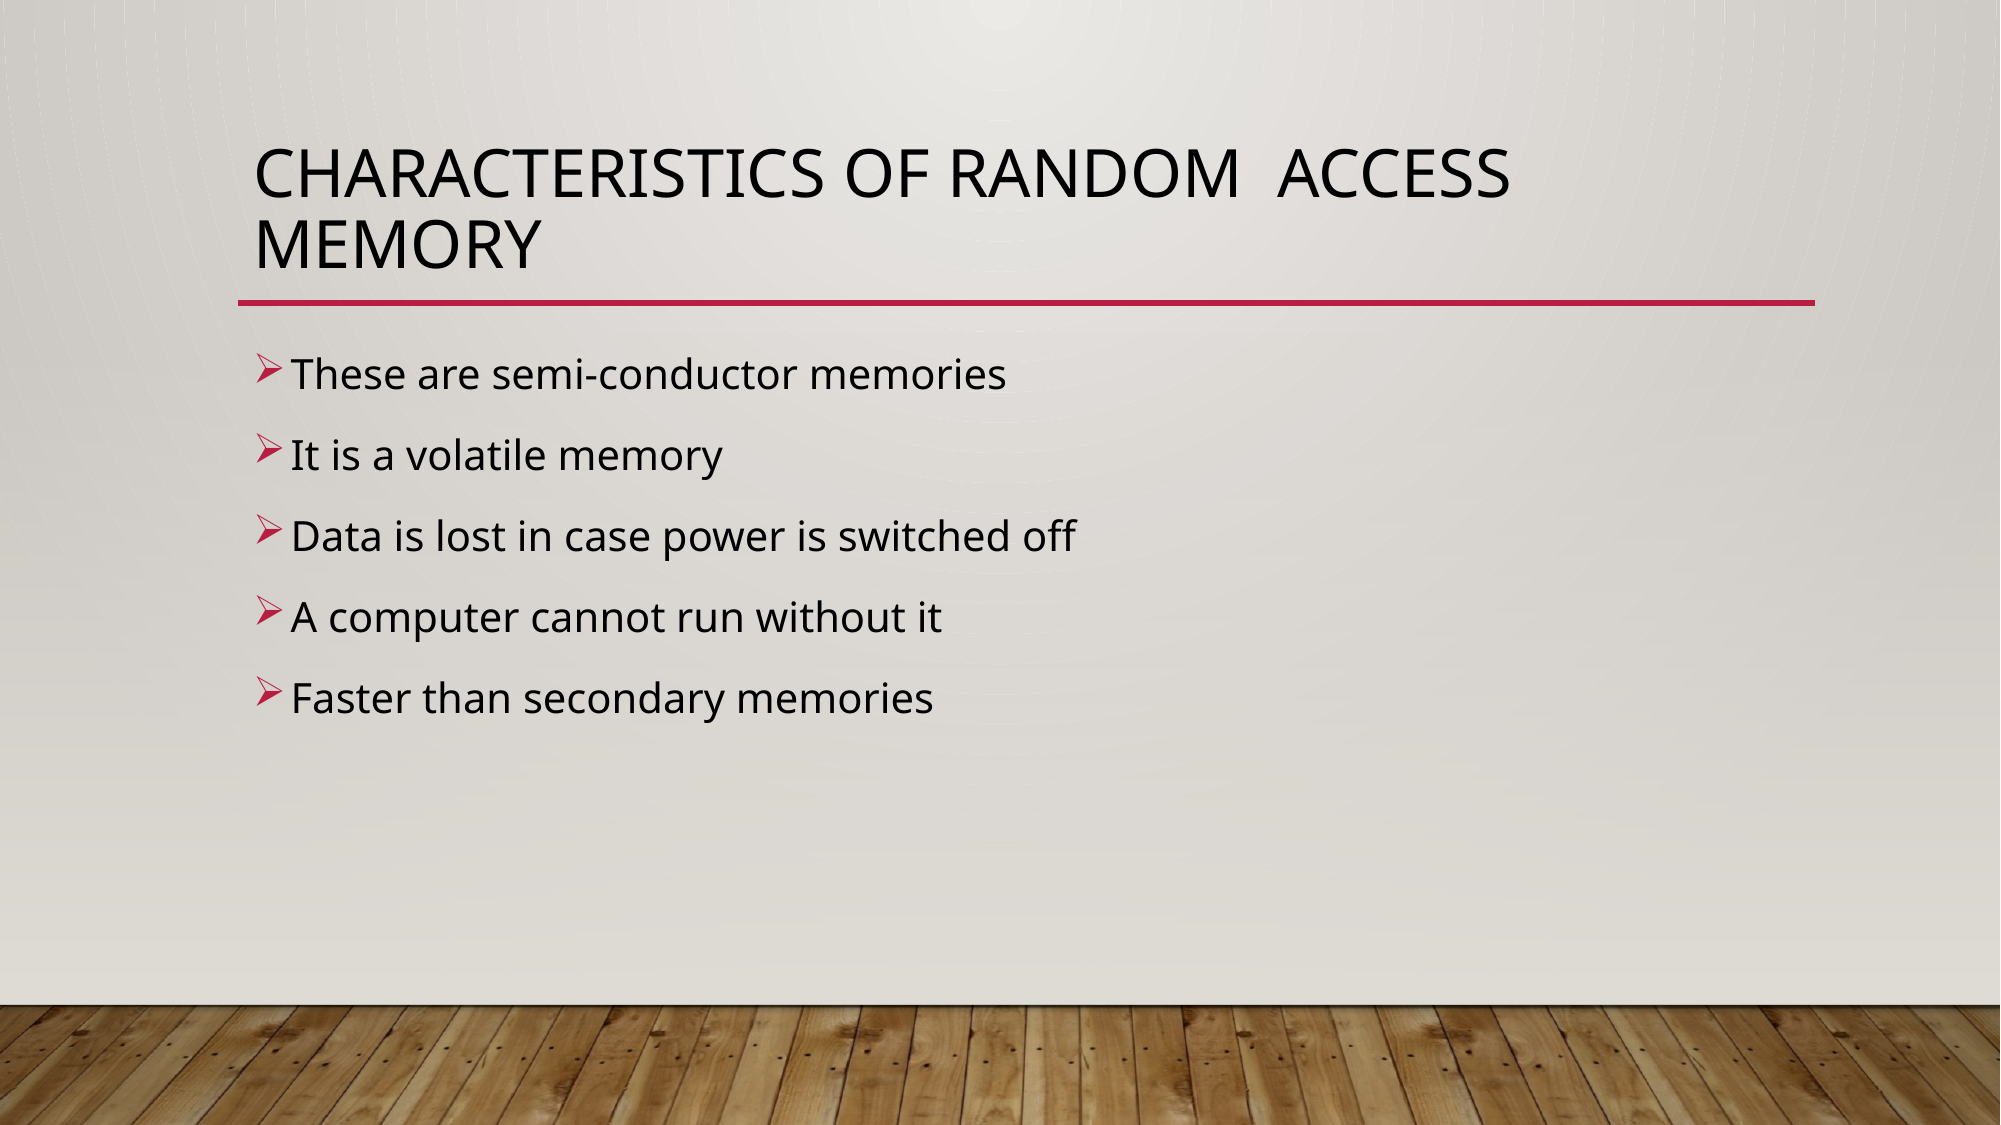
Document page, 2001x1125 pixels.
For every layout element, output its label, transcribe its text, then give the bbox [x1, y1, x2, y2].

list These are semi-conductor memories It is a volatile memory Data is lost in case power is switched off A computer cannot run without it Faster than secondary memories [238, 330, 1814, 897]
title CHARACTERISTICS OF RANDOM ACCESS MEMORY [238, 131, 1814, 305]
picture [0, 1005, 2000, 1125]
